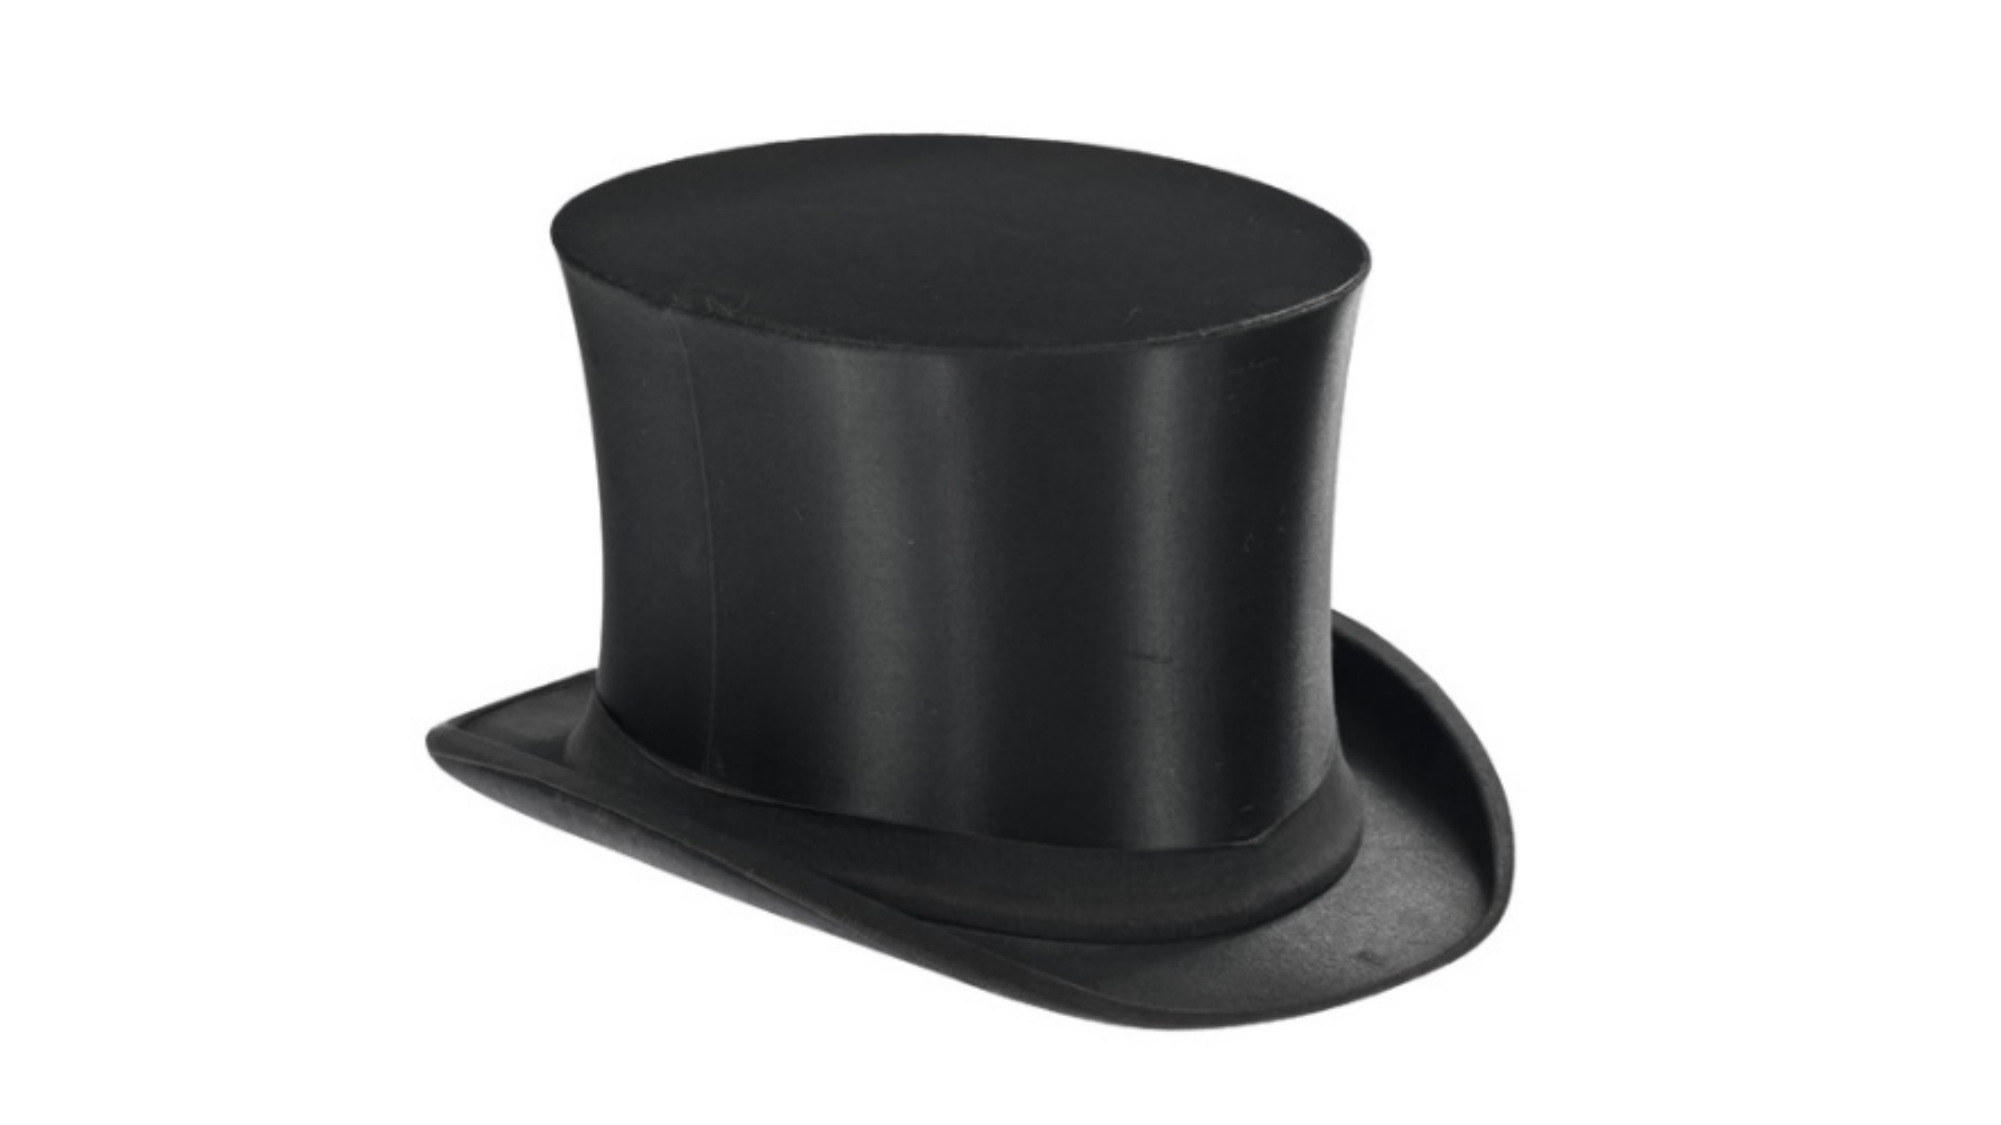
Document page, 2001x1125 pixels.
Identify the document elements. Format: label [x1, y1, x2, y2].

picture [376, 0, 1624, 1125]
